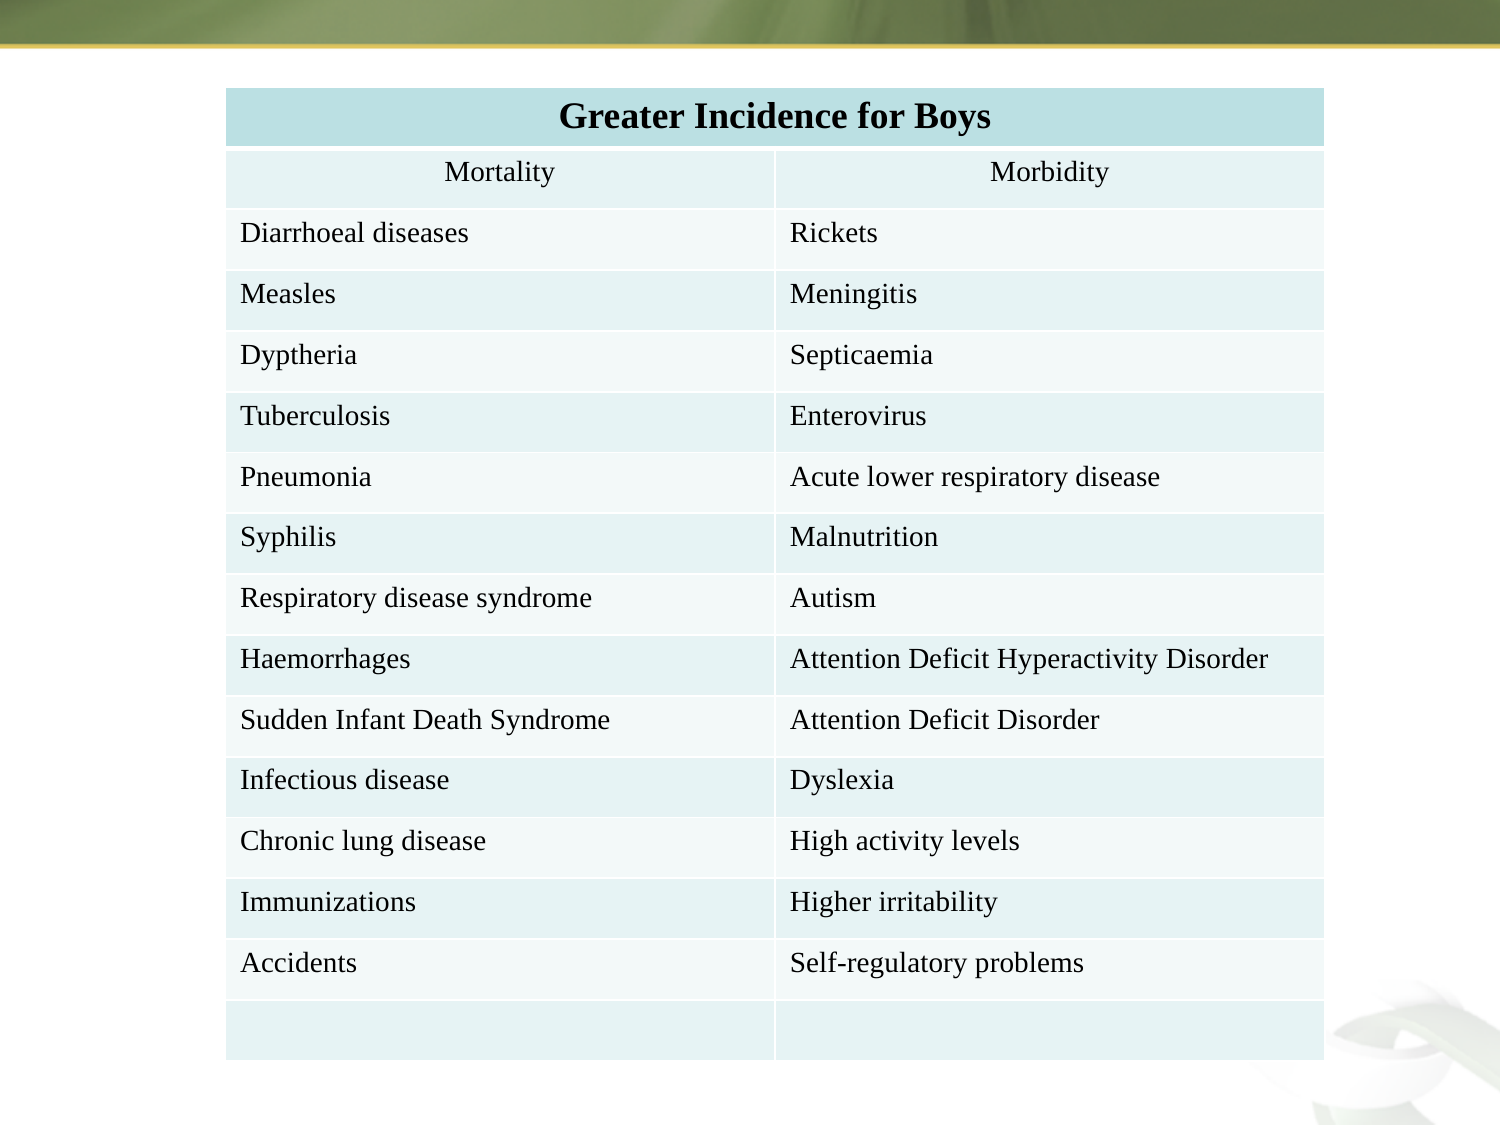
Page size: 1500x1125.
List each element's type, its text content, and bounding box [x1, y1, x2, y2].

table_cell Autism [776, 575, 1324, 634]
table_cell Morbidity [776, 151, 1324, 208]
table_cell Infectious disease [226, 758, 774, 817]
table_cell Meningitis [776, 271, 1324, 330]
table_cell Diarrhoeal diseases [226, 210, 774, 269]
table_cell Septicaemia [776, 332, 1324, 391]
table_cell [776, 1001, 1324, 1060]
table_cell High activity levels [776, 818, 1324, 877]
table_cell Pneumonia [226, 453, 774, 512]
table_cell Sudden Infant Death Syndrome [226, 697, 774, 756]
table_cell Syphilis [226, 514, 774, 573]
table_cell Acute lower respiratory disease [776, 453, 1324, 512]
table_cell Attention Deficit Disorder [776, 697, 1324, 756]
table_cell Dyslexia [776, 758, 1324, 817]
table_cell Higher irritability [776, 879, 1324, 938]
table_cell Malnutrition [776, 514, 1324, 573]
table_cell Attention Deficit Hyperactivity Disorder [776, 636, 1324, 695]
table_cell [226, 1001, 774, 1060]
table_cell Chronic lung disease [226, 818, 774, 877]
table_cell Haemorrhages [226, 636, 774, 695]
picture [0, 0, 1500, 1125]
table_cell Tuberculosis [226, 393, 774, 452]
table_cell Respiratory disease syndrome [226, 575, 774, 634]
table_cell Enterovirus [776, 393, 1324, 452]
table_cell Measles [226, 271, 774, 330]
table_header Greater Incidence for Boys [226, 88, 1324, 146]
table_cell Accidents [226, 940, 774, 999]
table_cell Rickets [776, 210, 1324, 269]
table_cell Dyptheria [226, 332, 774, 391]
table_cell Self-regulatory problems [776, 940, 1324, 999]
table_cell Mortality [226, 151, 774, 208]
table_cell Immunizations [226, 879, 774, 938]
